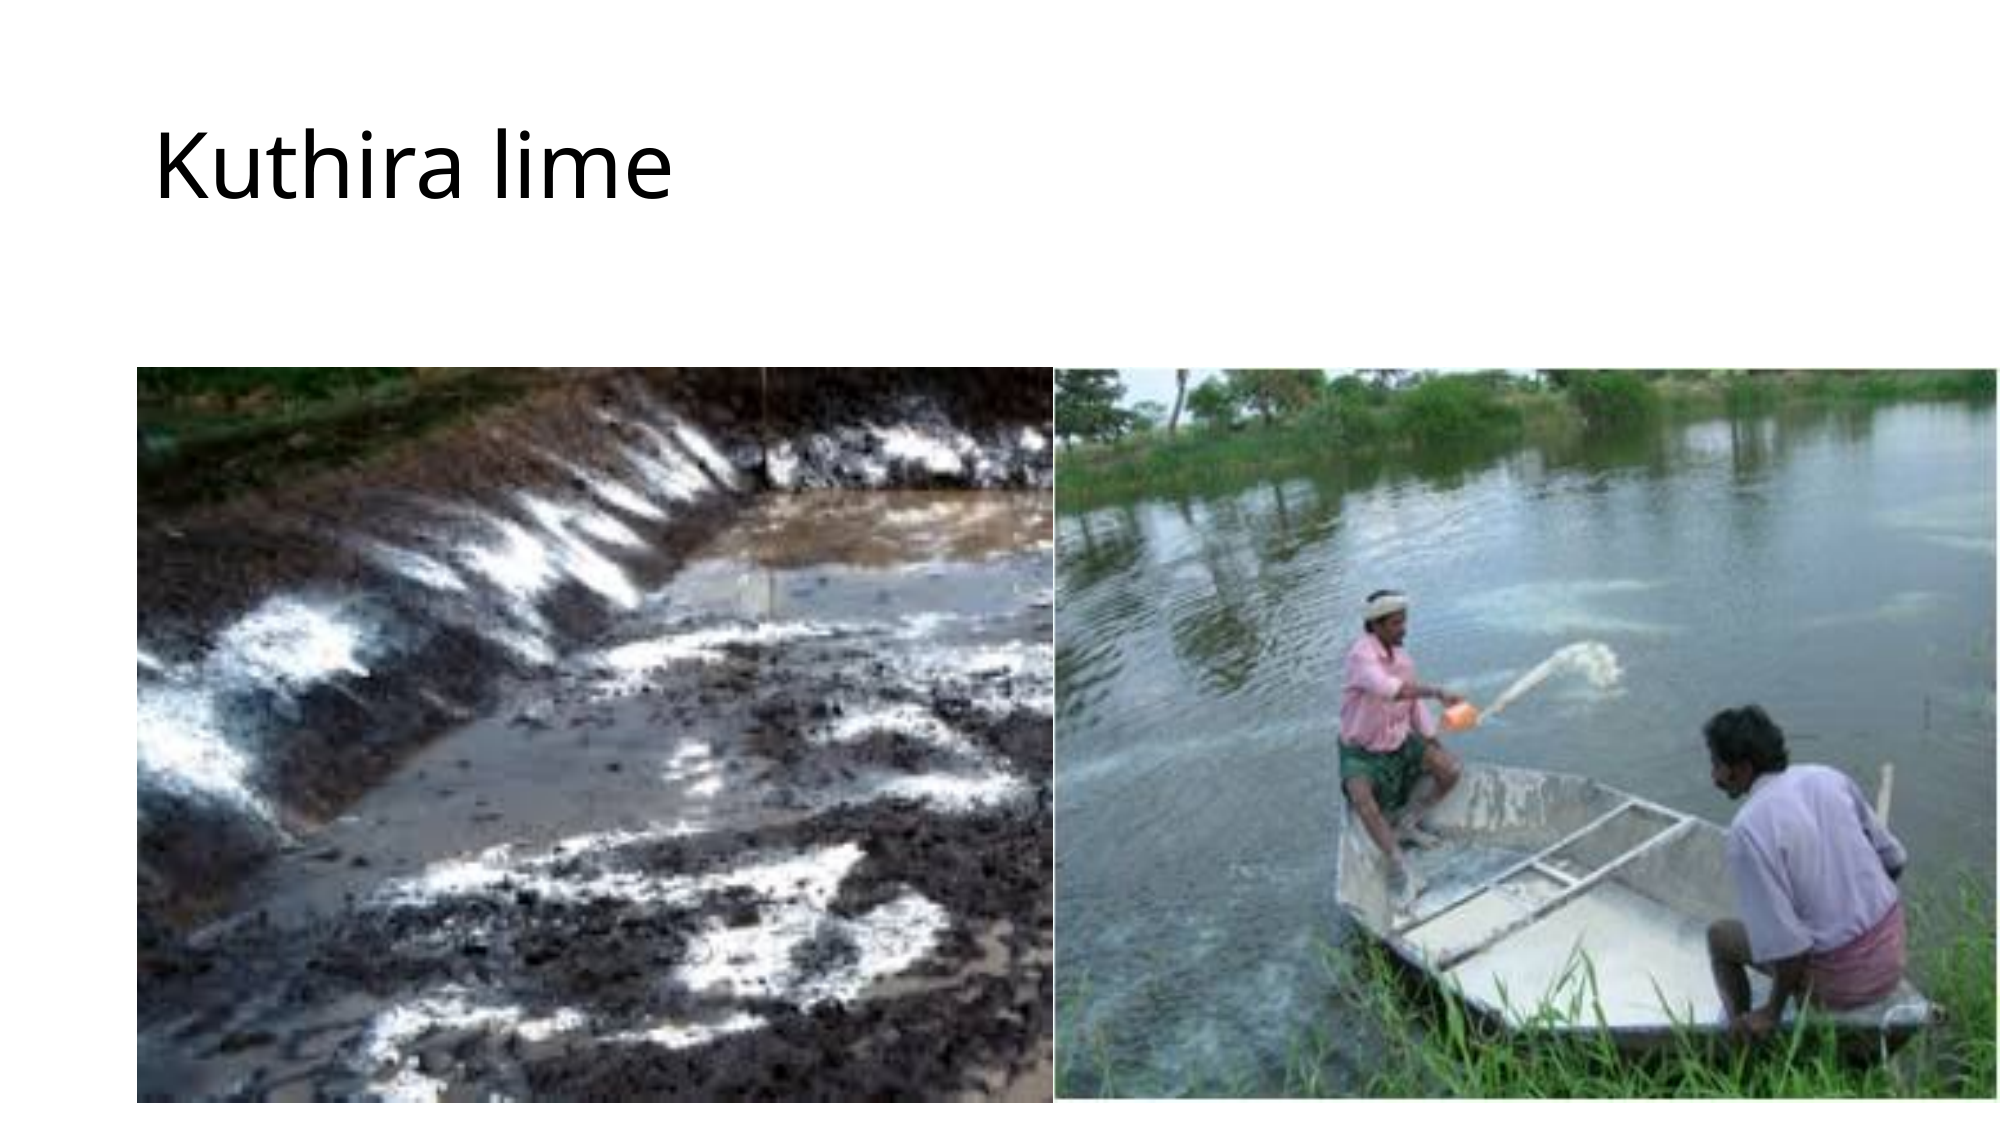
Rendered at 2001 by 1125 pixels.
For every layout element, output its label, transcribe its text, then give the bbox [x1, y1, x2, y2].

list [137, 367, 1053, 1103]
title Kuthira lime [137, 59, 1863, 278]
picture [1053, 367, 2000, 1103]
